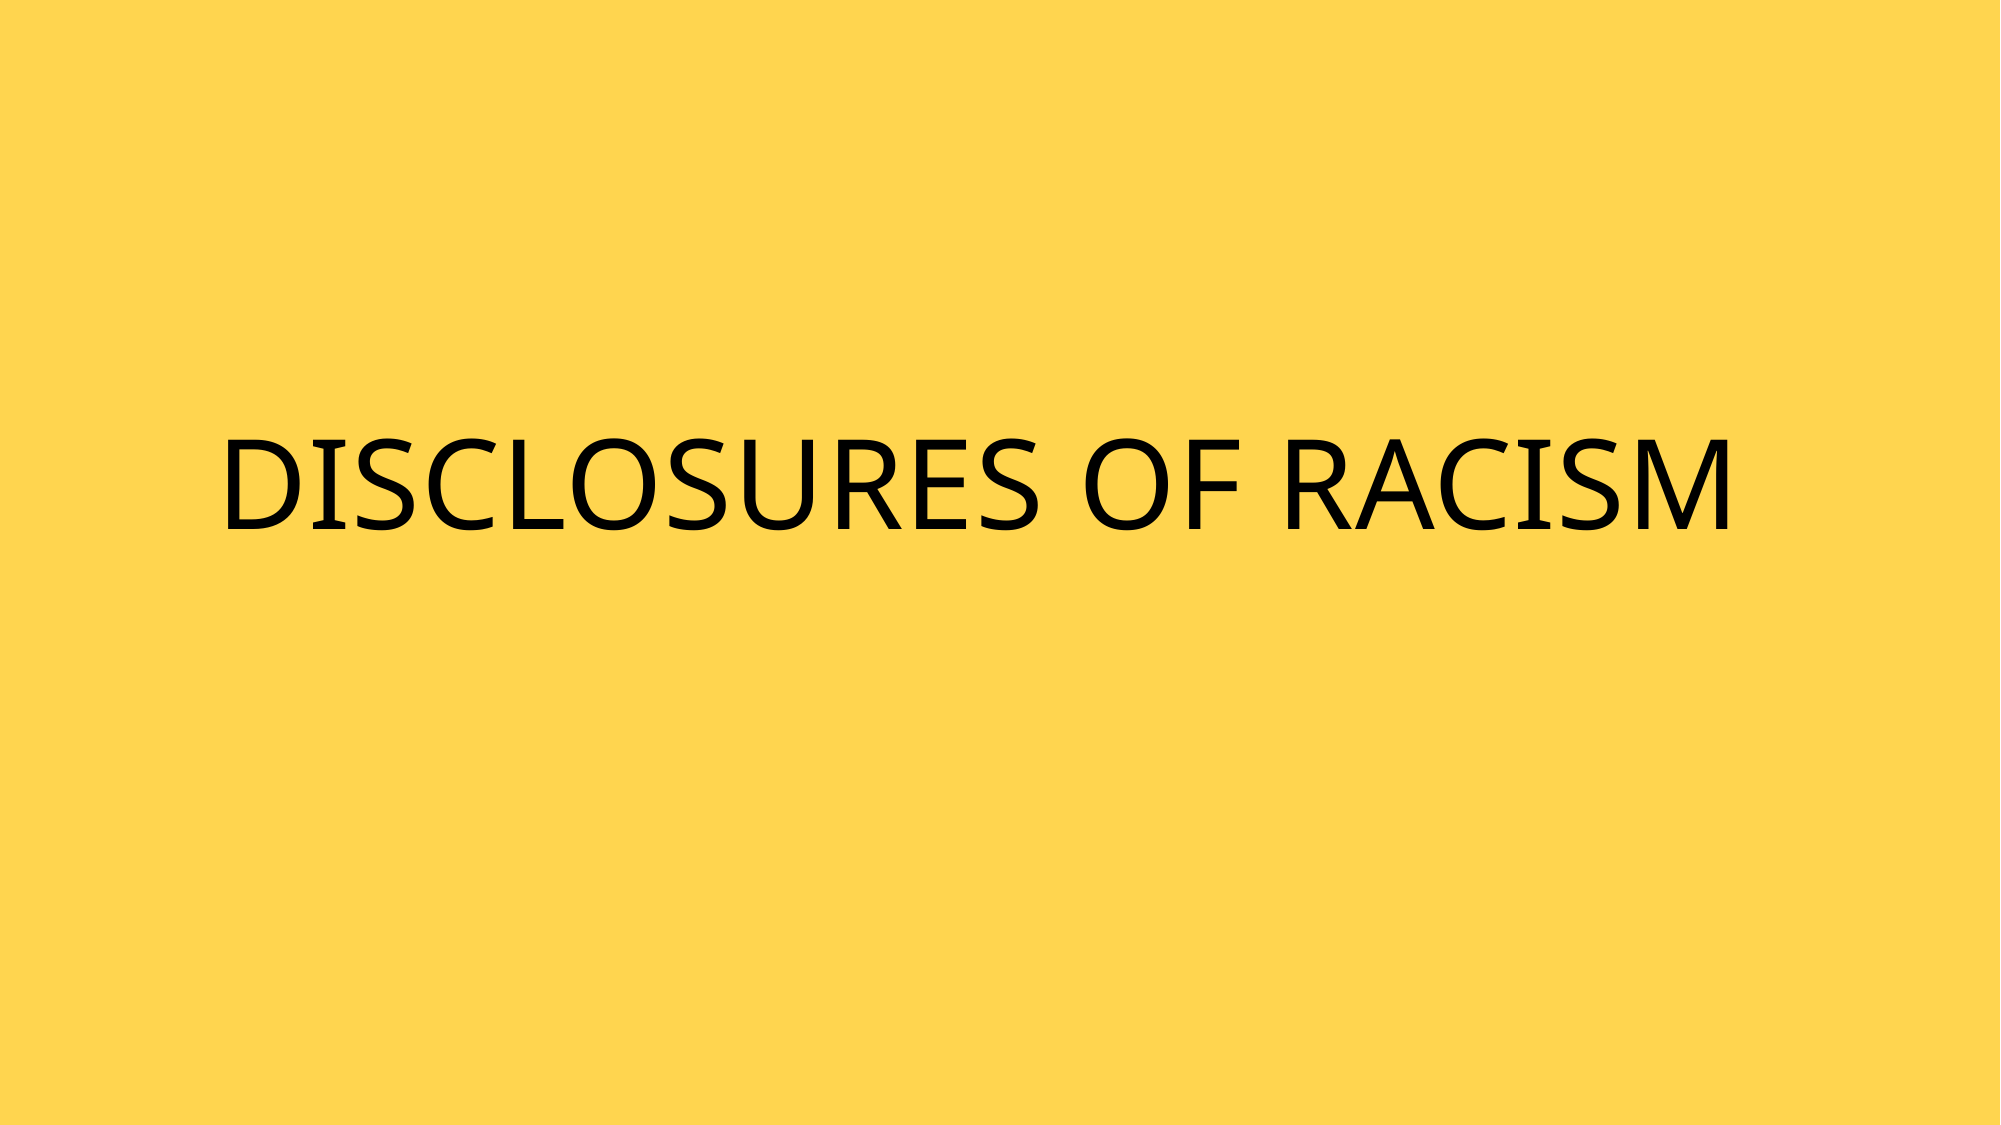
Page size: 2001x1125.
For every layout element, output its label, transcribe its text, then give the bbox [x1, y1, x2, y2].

title Disclosures of Racism [47, 390, 1946, 563]
